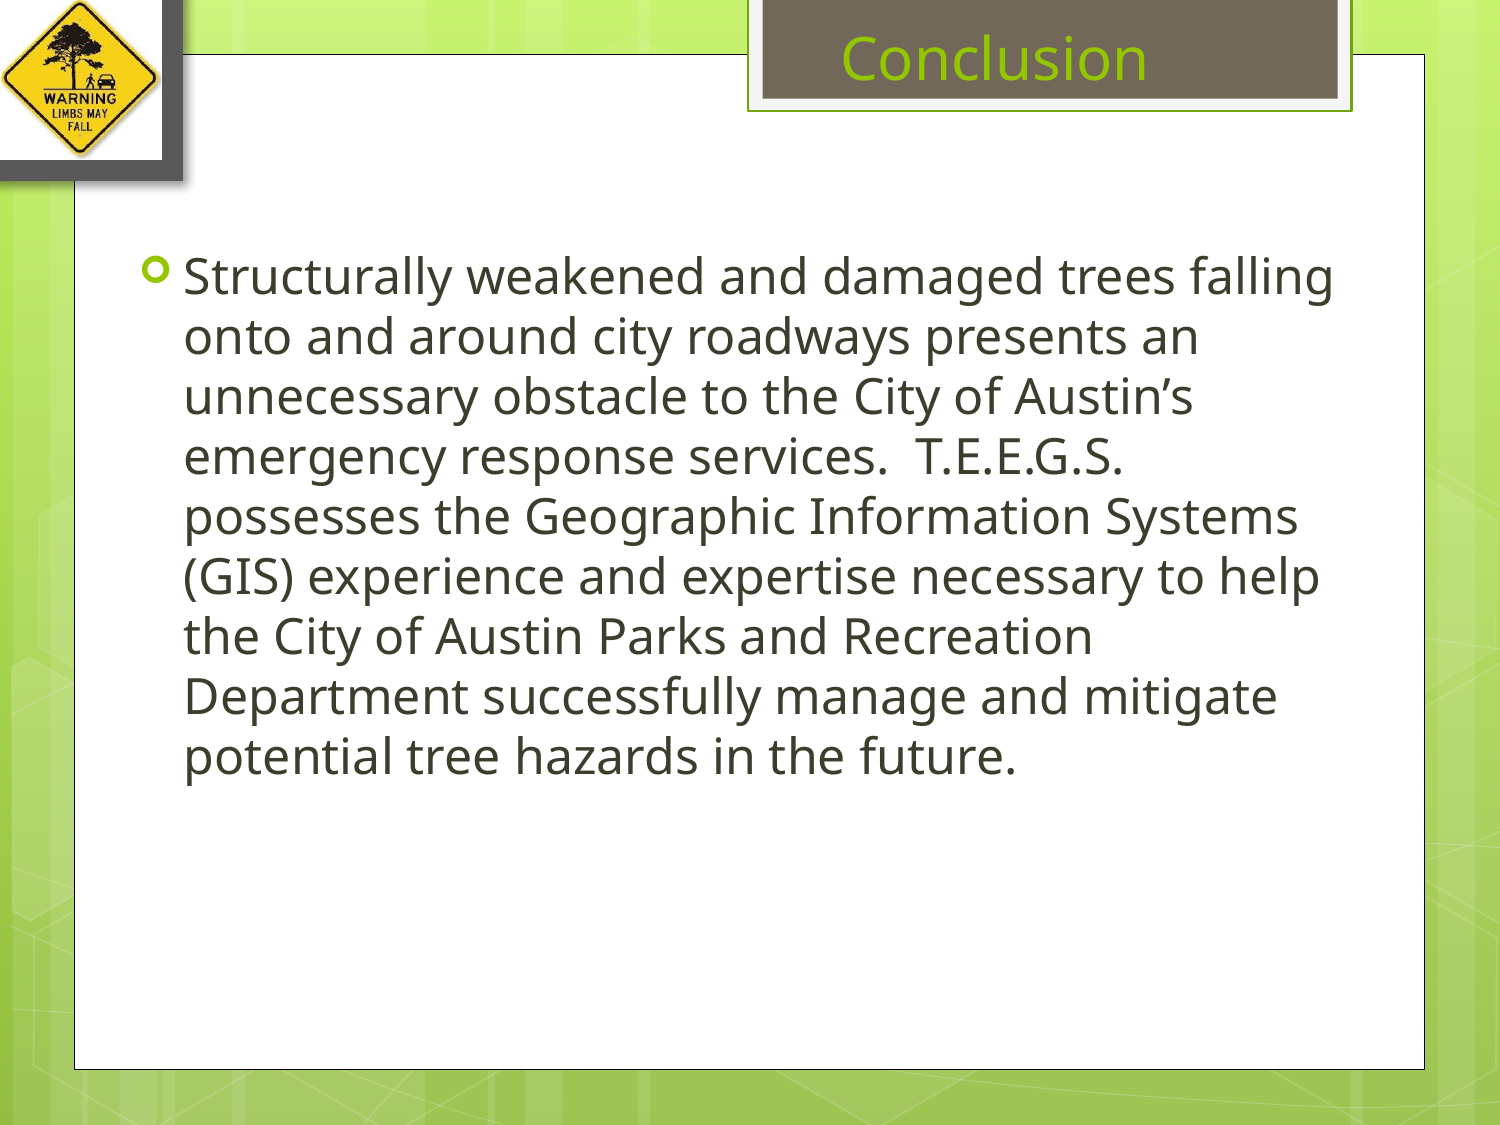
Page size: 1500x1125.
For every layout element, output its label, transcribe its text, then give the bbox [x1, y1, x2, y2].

picture [0, 0, 163, 161]
title Conclusion [825, 12, 1292, 100]
list Structurally weakened and damaged trees falling onto and around city roadways presents an unnecessary obstacle to the City of Austin’s emergency response services. T.E.E.G.S. possesses the Geographic Information Systems (GIS) experience and expertise necessary to help the City of Austin Parks and Recreation Department successfully manage and mitigate potential tree hazards in the future. [112, 237, 1388, 957]
